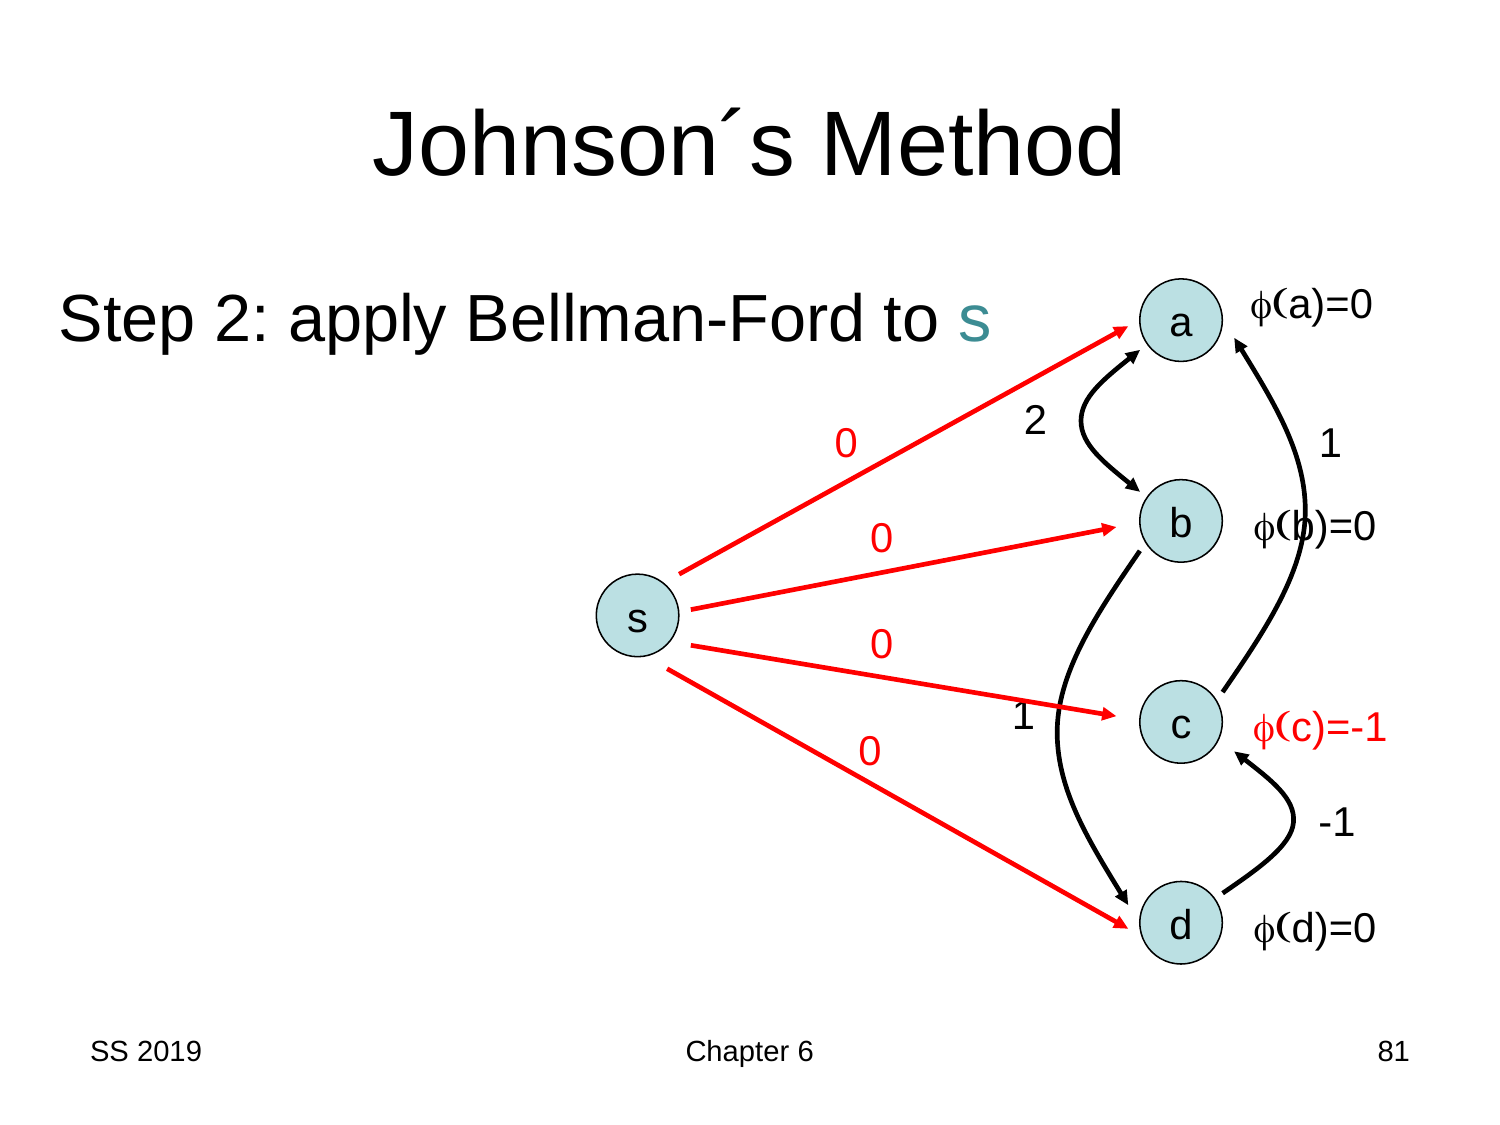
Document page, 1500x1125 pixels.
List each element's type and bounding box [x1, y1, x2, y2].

text_box [1304, 408, 1358, 474]
text_box [1139, 278, 1223, 362]
text_box [690, 503, 1117, 610]
text_box [1238, 893, 1392, 958]
text_box [1303, 786, 1371, 852]
text_box [1080, 350, 1140, 492]
text_box [690, 550, 1140, 905]
slide_number [1074, 1024, 1426, 1103]
text_box [679, 326, 1129, 575]
title [74, 44, 1426, 233]
text_box [667, 668, 1129, 929]
text_box [1139, 479, 1223, 563]
text_box [596, 574, 679, 657]
text_box [1139, 680, 1223, 764]
text_box [1139, 881, 1223, 965]
footer [512, 1024, 988, 1103]
text_box [43, 267, 1007, 362]
slide_number [74, 1024, 426, 1103]
text_box [1222, 338, 1392, 693]
text_box [1235, 269, 1388, 335]
text_box [1222, 692, 1403, 894]
